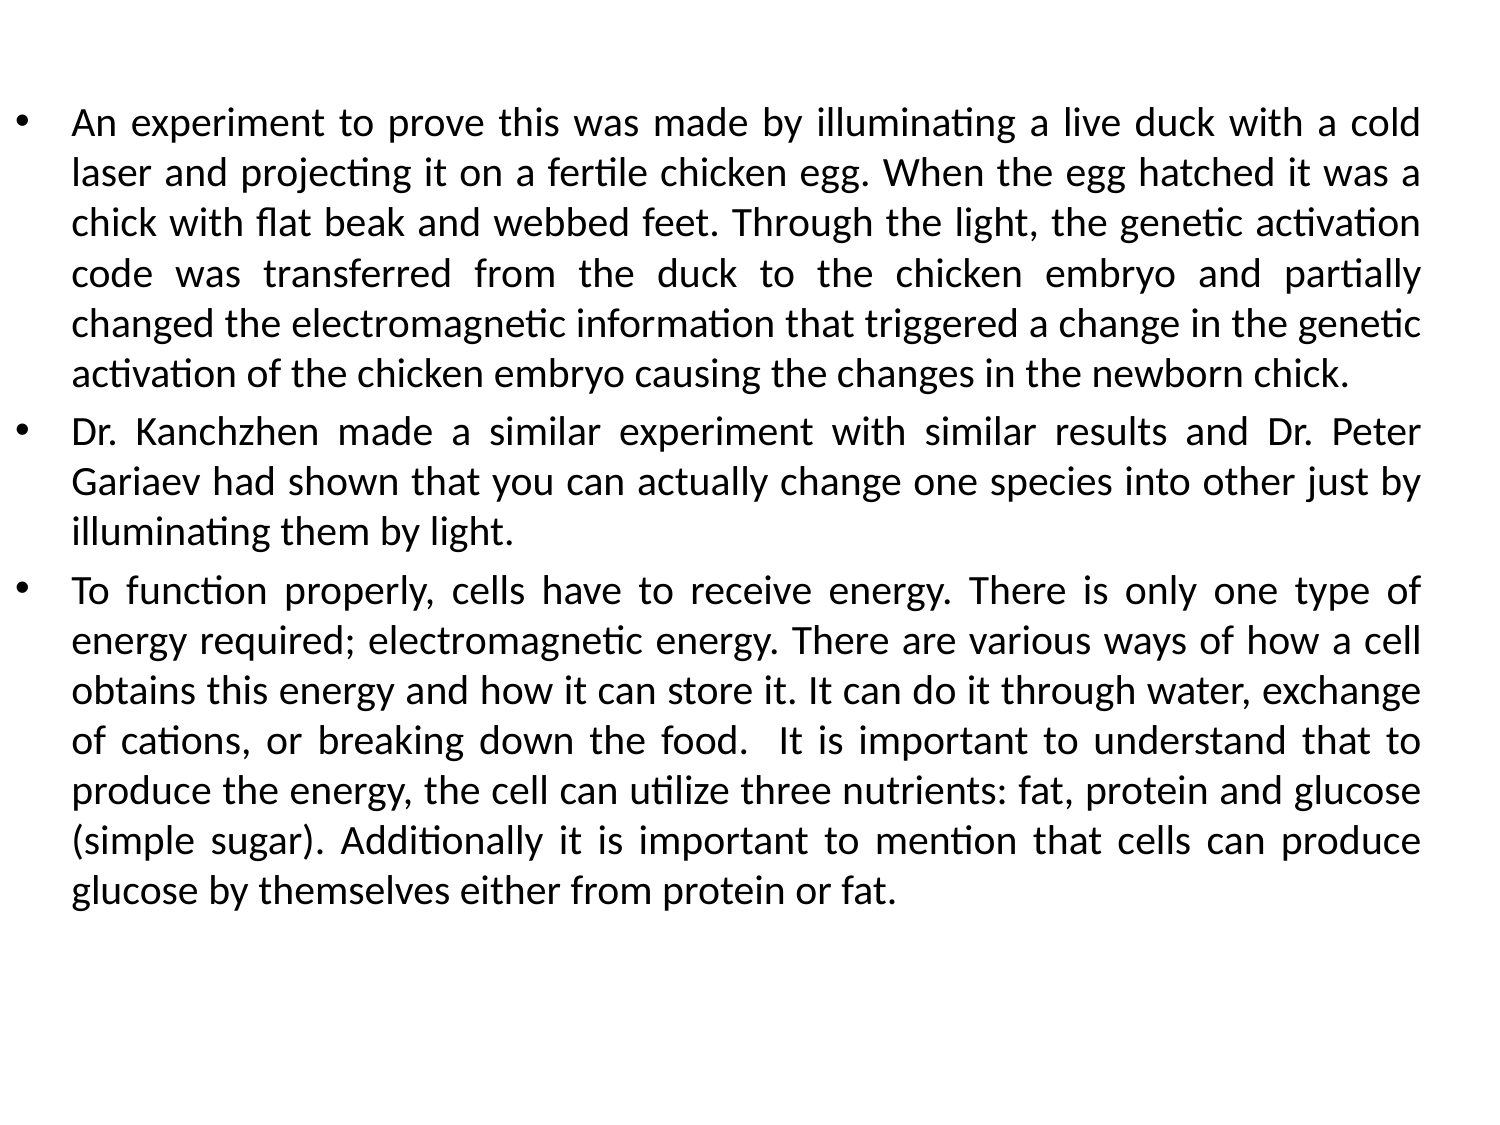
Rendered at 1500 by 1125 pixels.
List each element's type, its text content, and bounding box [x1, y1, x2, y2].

list An experiment to prove this was made by illuminating a live duck with a cold laser and projecting it on a fertile chicken egg. When the egg hatched it was a chick with flat beak and webbed feet. Through the light, the genetic activation code was transferred from the duck to the chicken embryo and partially changed the electromagnetic information that triggered a change in the genetic activation of the chicken embryo causing the changes in the newborn chick. Dr. Kanchzhen made a similar experiment with similar results and Dr. Peter Gariaev had shown that you can actually change one species into other just by illuminating them by light. To function properly, cells have to receive energy. There is only one type of energy required; electromagnetic energy. There are various ways of how a cell obtains this energy and how it can store it. It can do it through water, exchange of cations, or breaking down the food. It is important to understand that to produce the energy, the cell can utilize three nutrients: fat, protein and glucose (simple sugar). Additionally it is important to mention that cells can produce glucose by themselves either from protein or fat. [0, 87, 1438, 1075]
